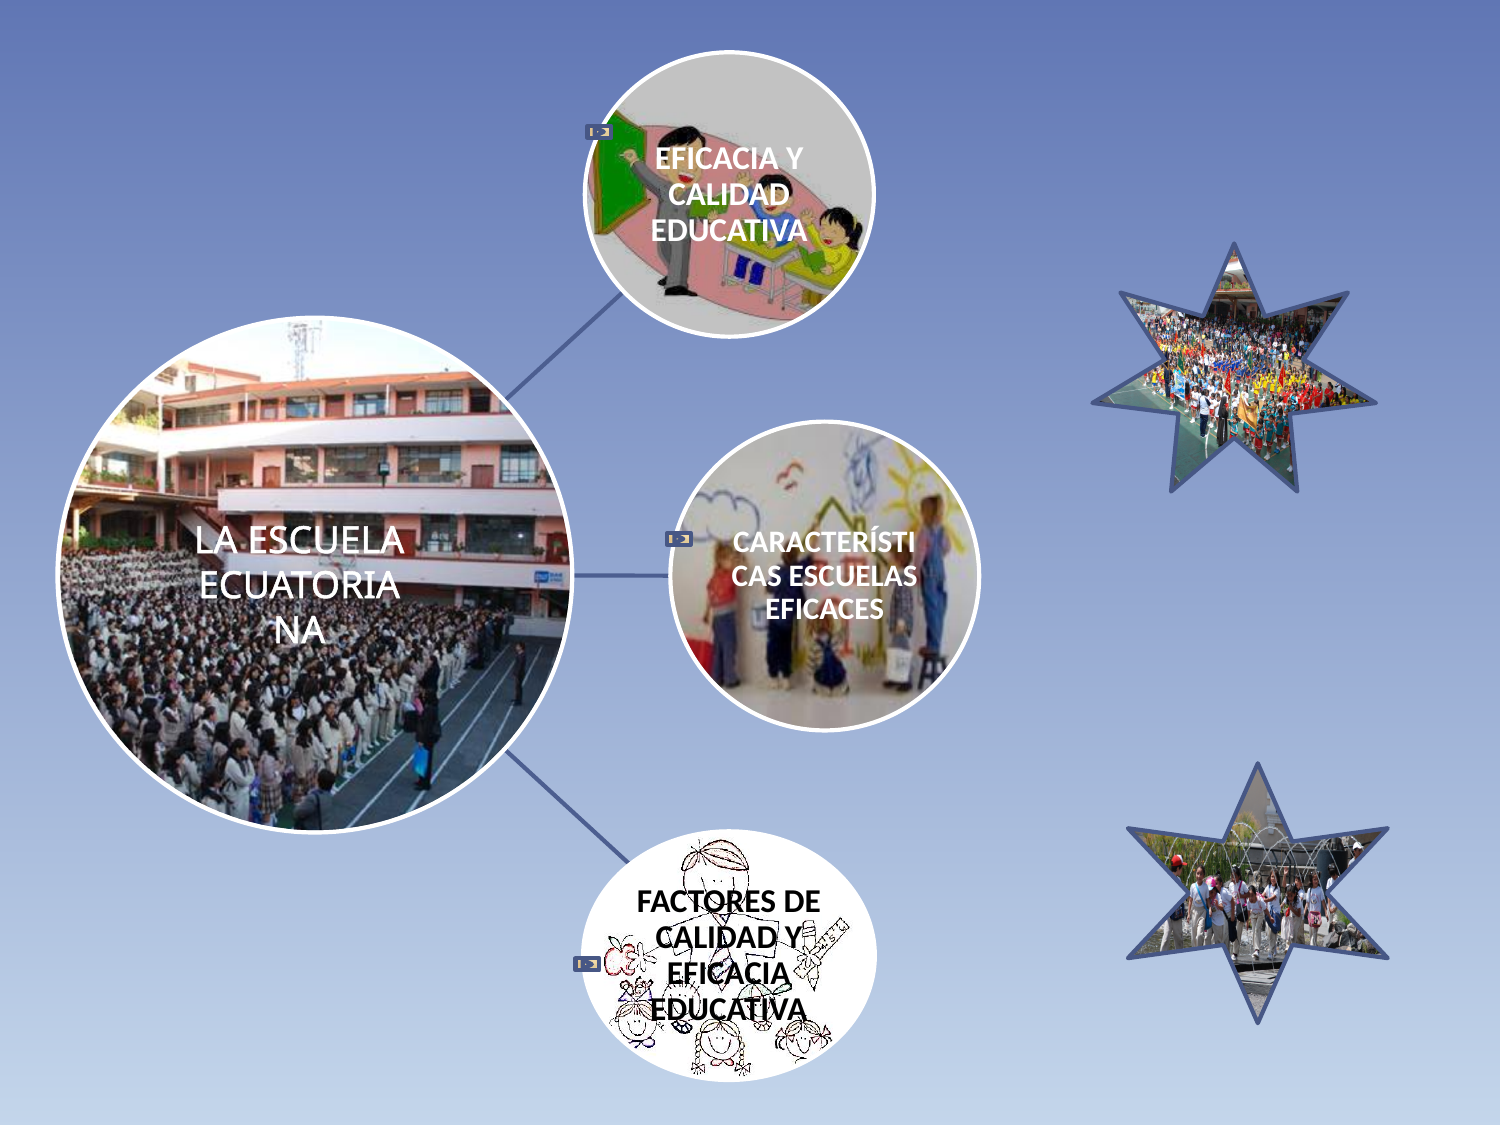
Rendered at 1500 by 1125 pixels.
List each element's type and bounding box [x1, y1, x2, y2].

text_box [17, 30, 1500, 1102]
